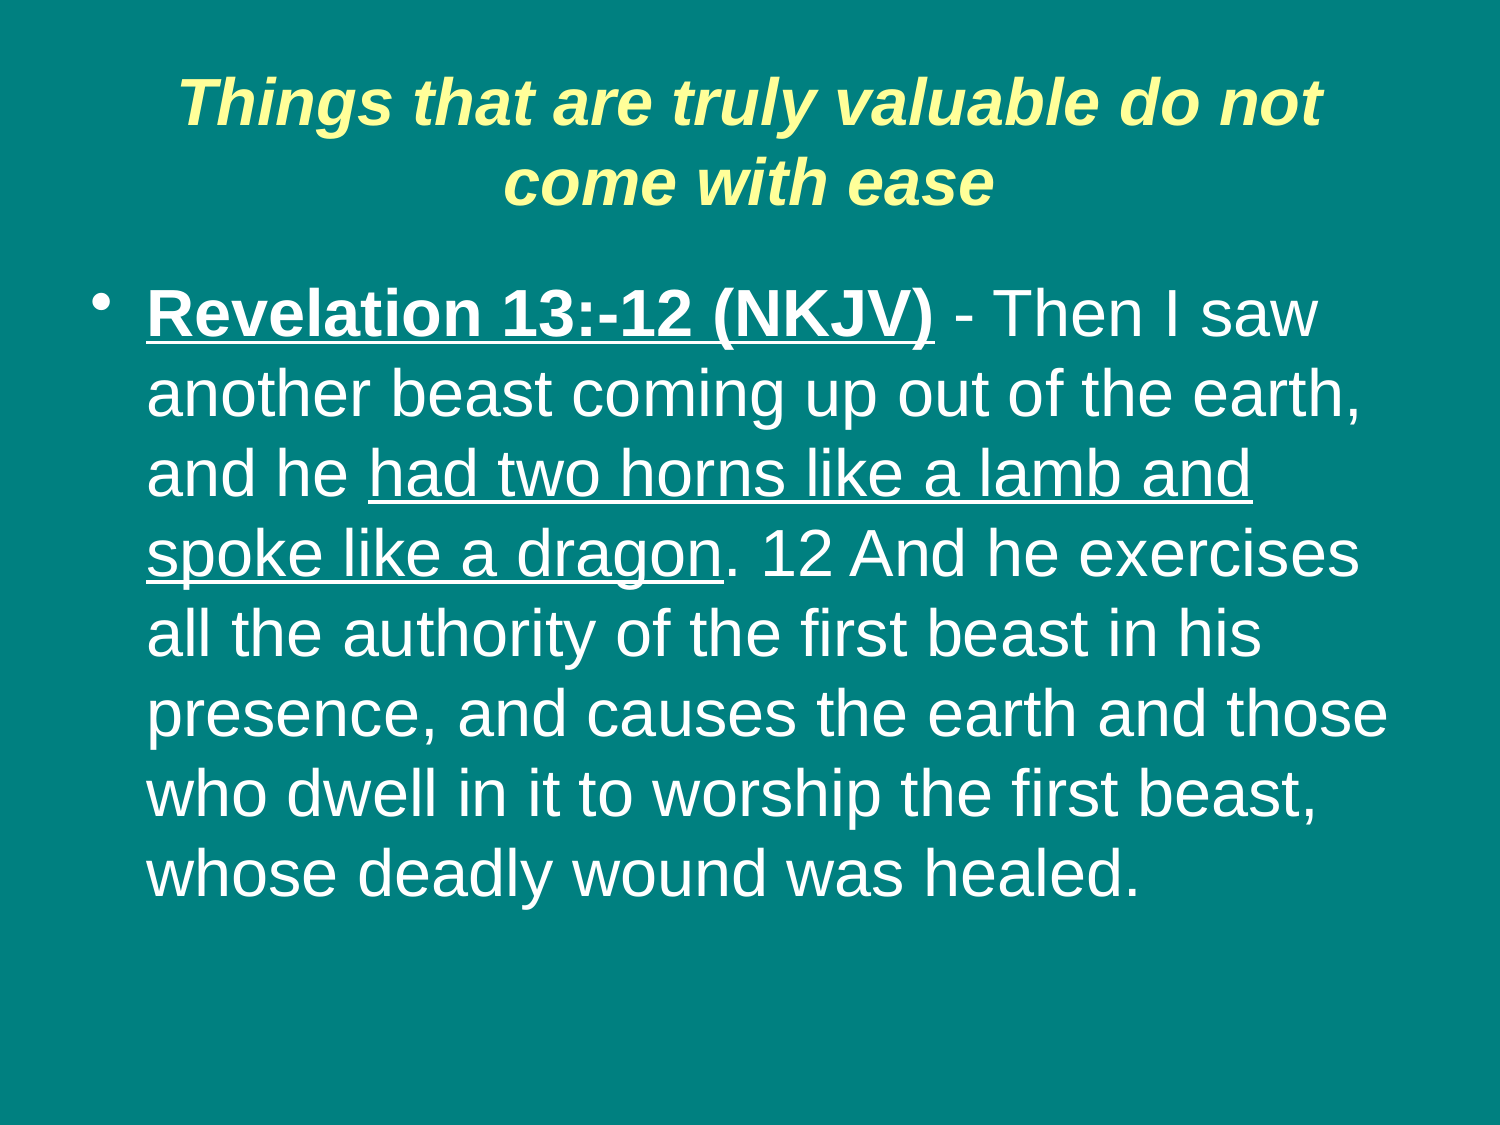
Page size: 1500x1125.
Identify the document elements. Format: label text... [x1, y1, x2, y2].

title Things that are truly valuable do not come with ease [75, 45, 1425, 233]
list Revelation 13:-12 (NKJV) - Then I saw another beast coming up out of the earth, and he had two horns like a lamb and spoke like a dragon. 12 And he exercises all the authority of the first beast in his presence, and causes the earth and those who dwell in it to worship the first beast, whose deadly wound was healed. [75, 262, 1425, 1005]
